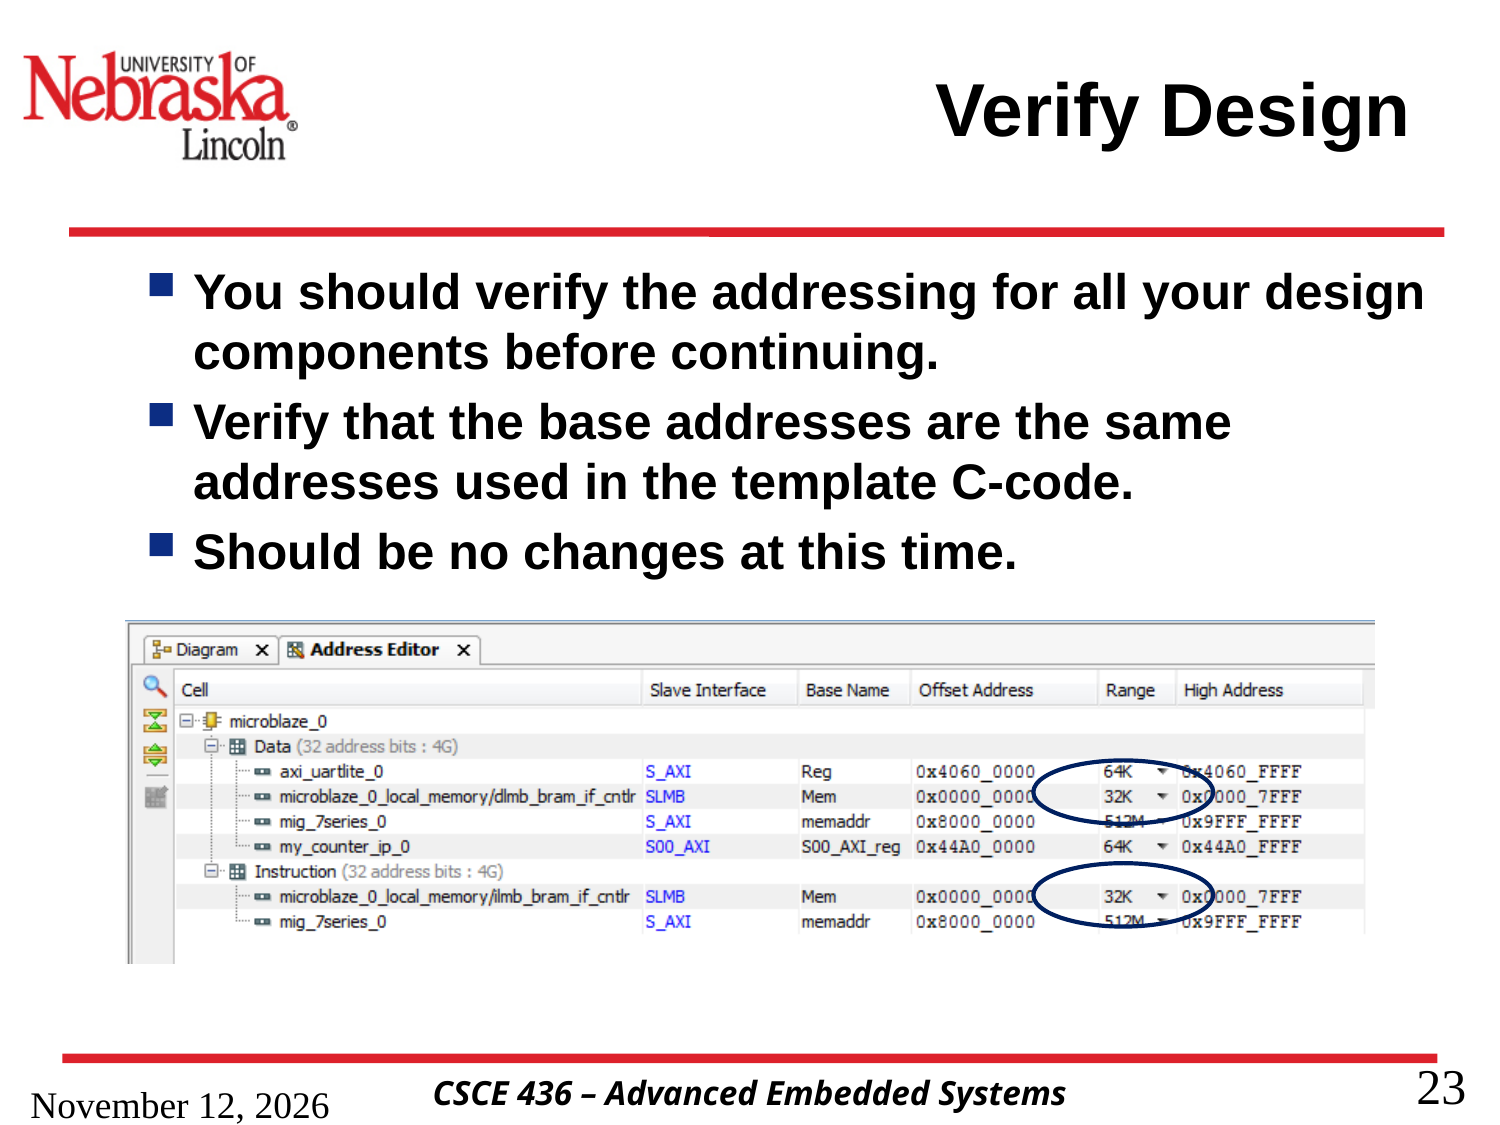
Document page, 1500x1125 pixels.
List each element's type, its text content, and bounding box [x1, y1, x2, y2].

picture [124, 620, 1376, 965]
slide_number 23 [1131, 1046, 1482, 1125]
picture [1, 32, 313, 181]
title Verify Design [313, 12, 1427, 201]
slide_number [15, 1028, 366, 1107]
list You should verify the addressing for all your design components before continuing. Verify that the base addresses are the same addresses used in the template C-code. Should be no changes at this time. [131, 251, 1466, 962]
